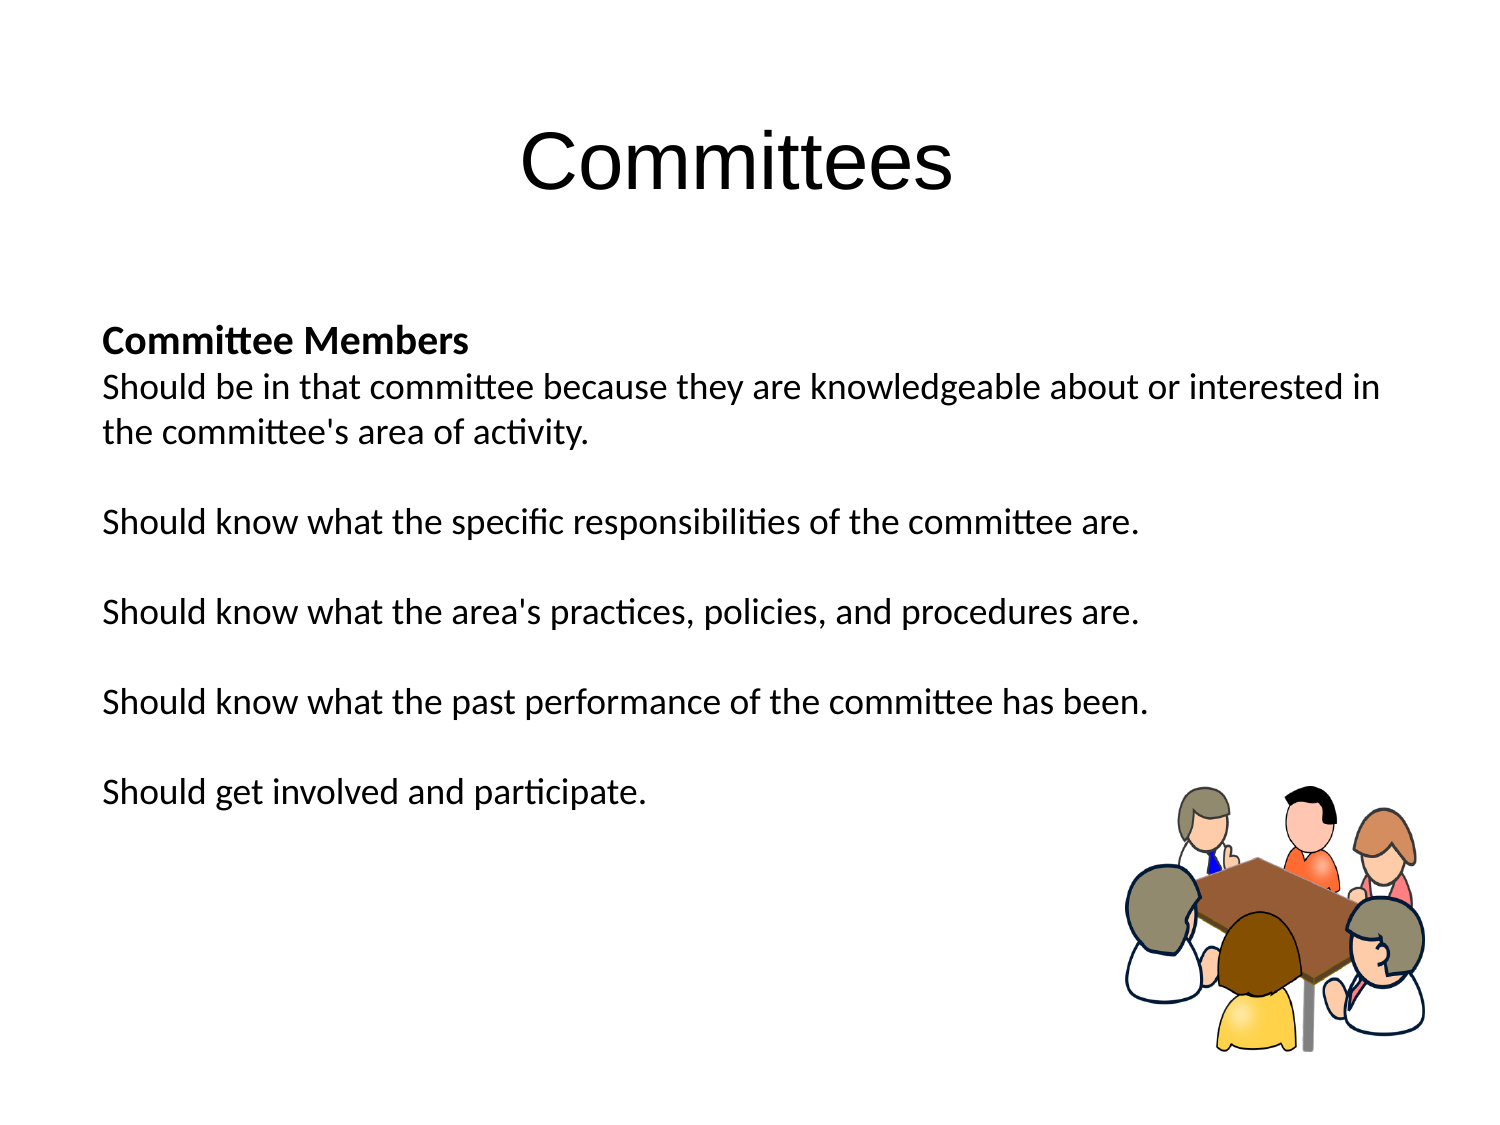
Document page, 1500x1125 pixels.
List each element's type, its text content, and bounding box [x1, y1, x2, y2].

picture [1124, 786, 1426, 1052]
title Committees [99, 99, 1375, 263]
text_box Committee Members Should be in that committee because they are knowledgeable about or interested in the committee's area of activity. Should know what the specific responsibilities of the committee are. Should know what the area's practices, policies, and procedures are. Should know what the past performance of the committee has been. Should get involved and participate. [87, 305, 1425, 865]
